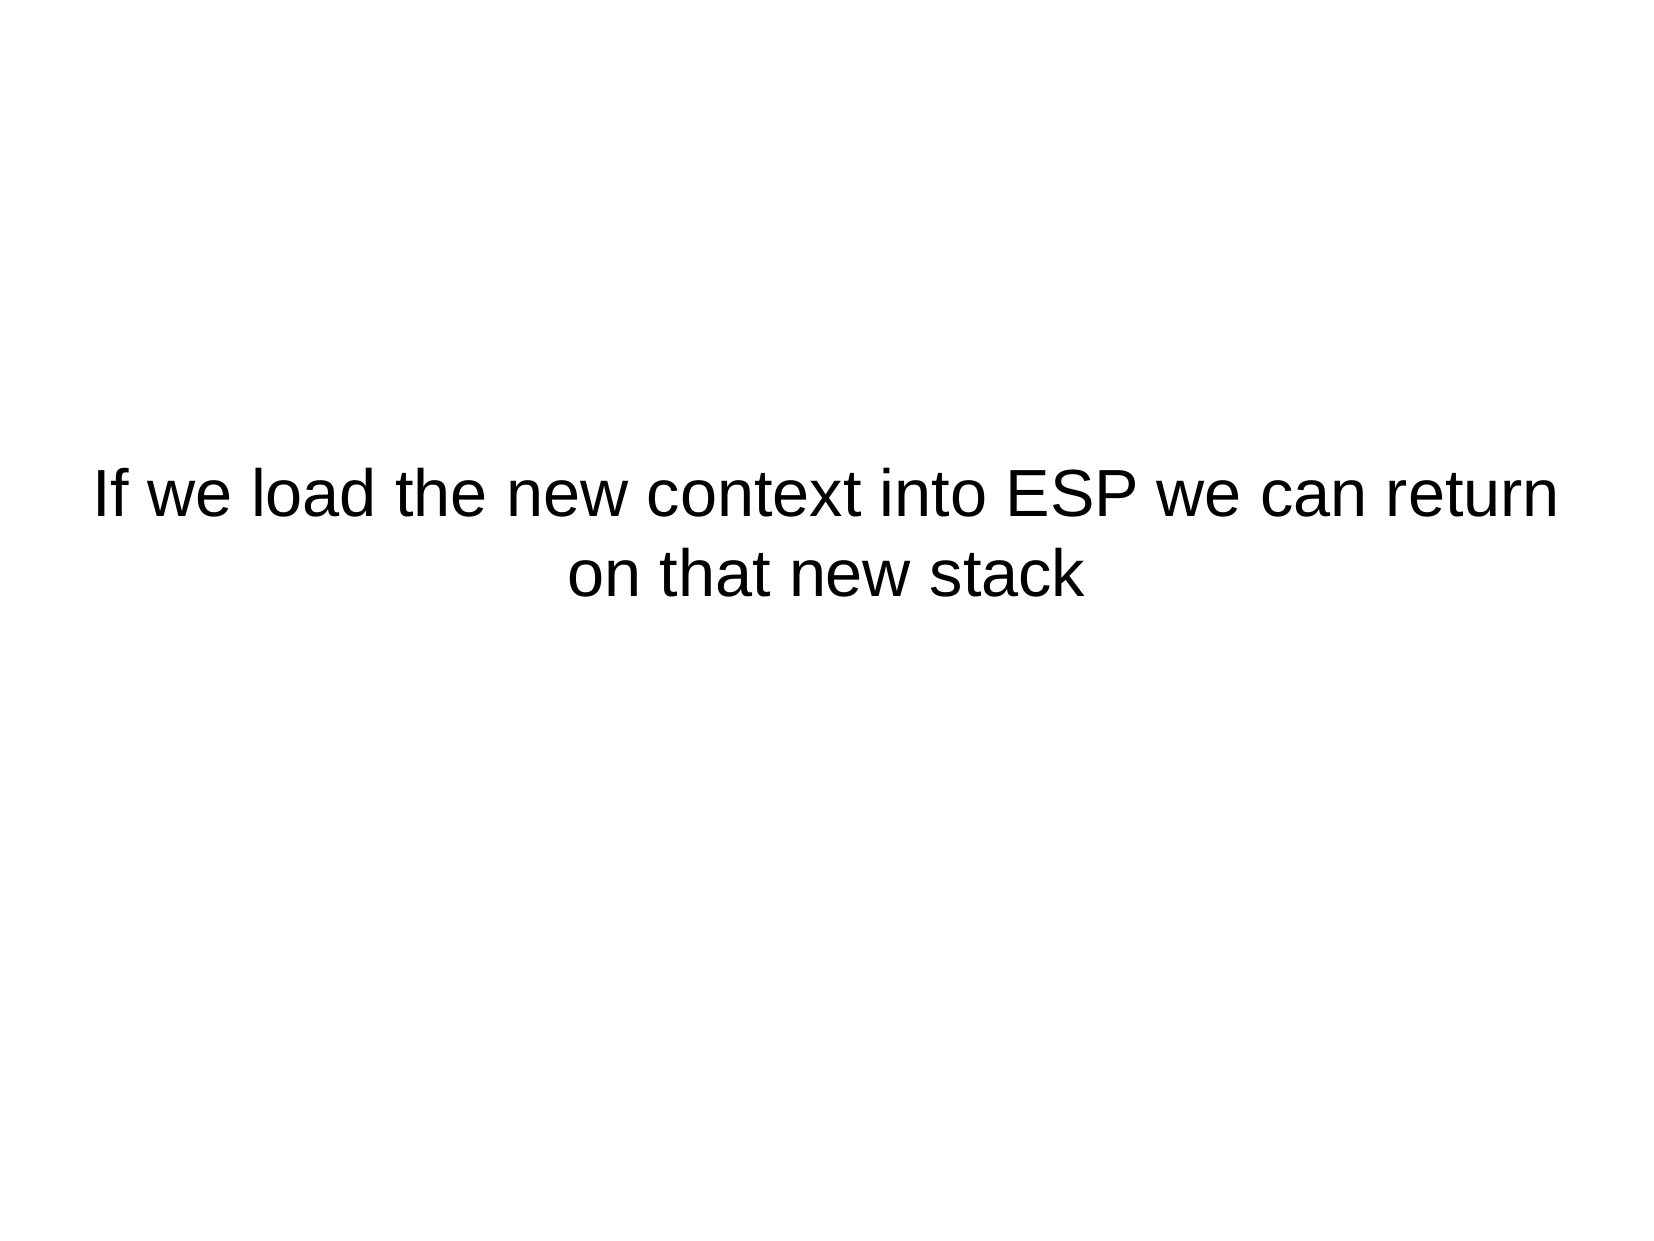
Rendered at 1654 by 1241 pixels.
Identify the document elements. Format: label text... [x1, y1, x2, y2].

subtitle If we load the new context into ESP we can return on that new stack [82, 49, 1571, 1010]
